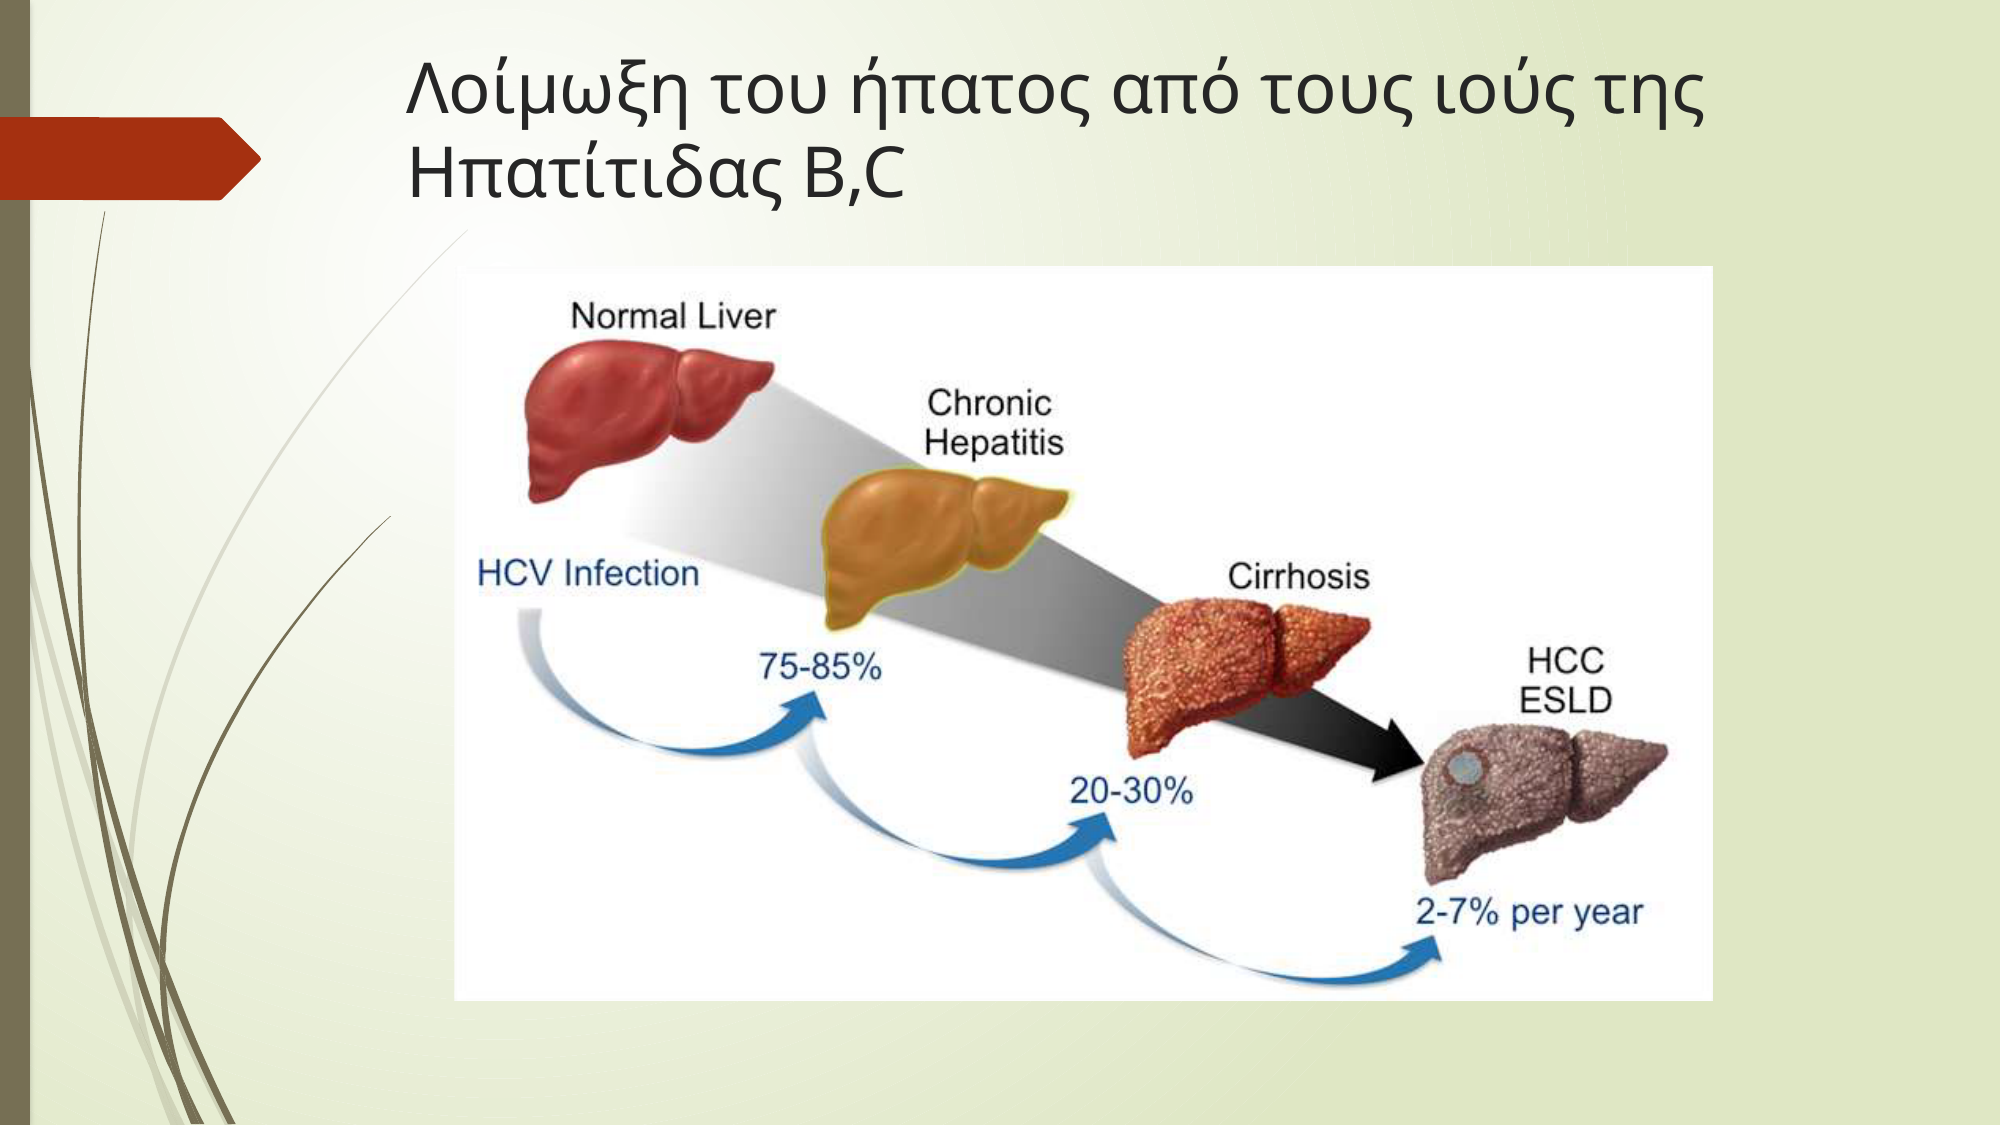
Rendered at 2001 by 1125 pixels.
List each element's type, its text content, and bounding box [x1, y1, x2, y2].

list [454, 266, 1714, 1001]
title Λοίμωξη του ήπατος από τους ιούς της Ηπατίτιδας B,C [391, 35, 1888, 221]
